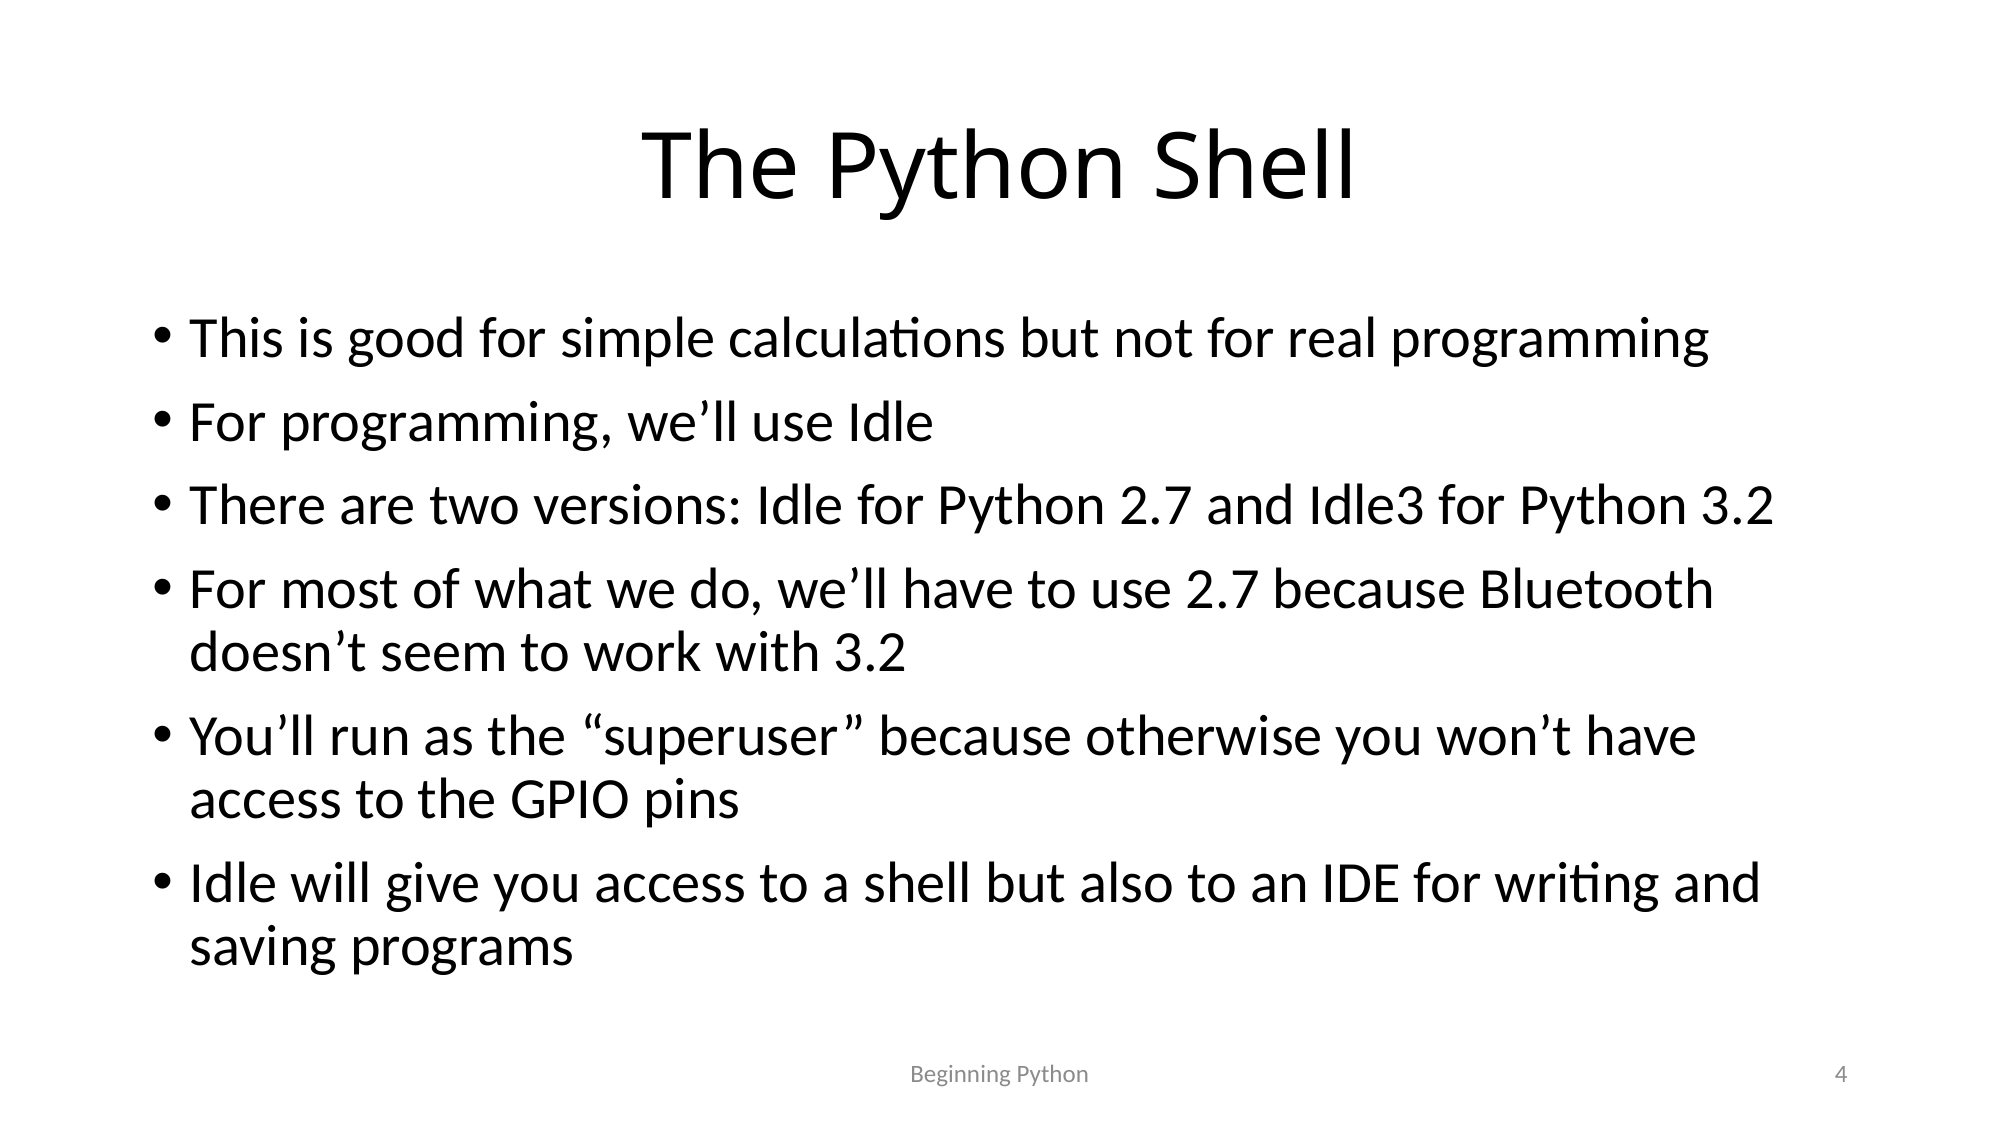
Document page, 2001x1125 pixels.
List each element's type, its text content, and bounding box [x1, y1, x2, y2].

title The Python Shell [137, 59, 1863, 278]
footer Beginning Python [662, 1042, 1338, 1103]
slide_number 4 [1412, 1042, 1863, 1103]
list This is good for simple calculations but not for real programming For programming, we’ll use Idle There are two versions: Idle for Python 2.7 and Idle3 for Python 3.2 For most of what we do, we’ll have to use 2.7 because Bluetooth doesn’t seem to work with 3.2 You’ll run as the “superuser” because otherwise you won’t have access to the GPIO pins Idle will give you access to a shell but also to an IDE for writing and saving programs [137, 299, 1863, 1014]
